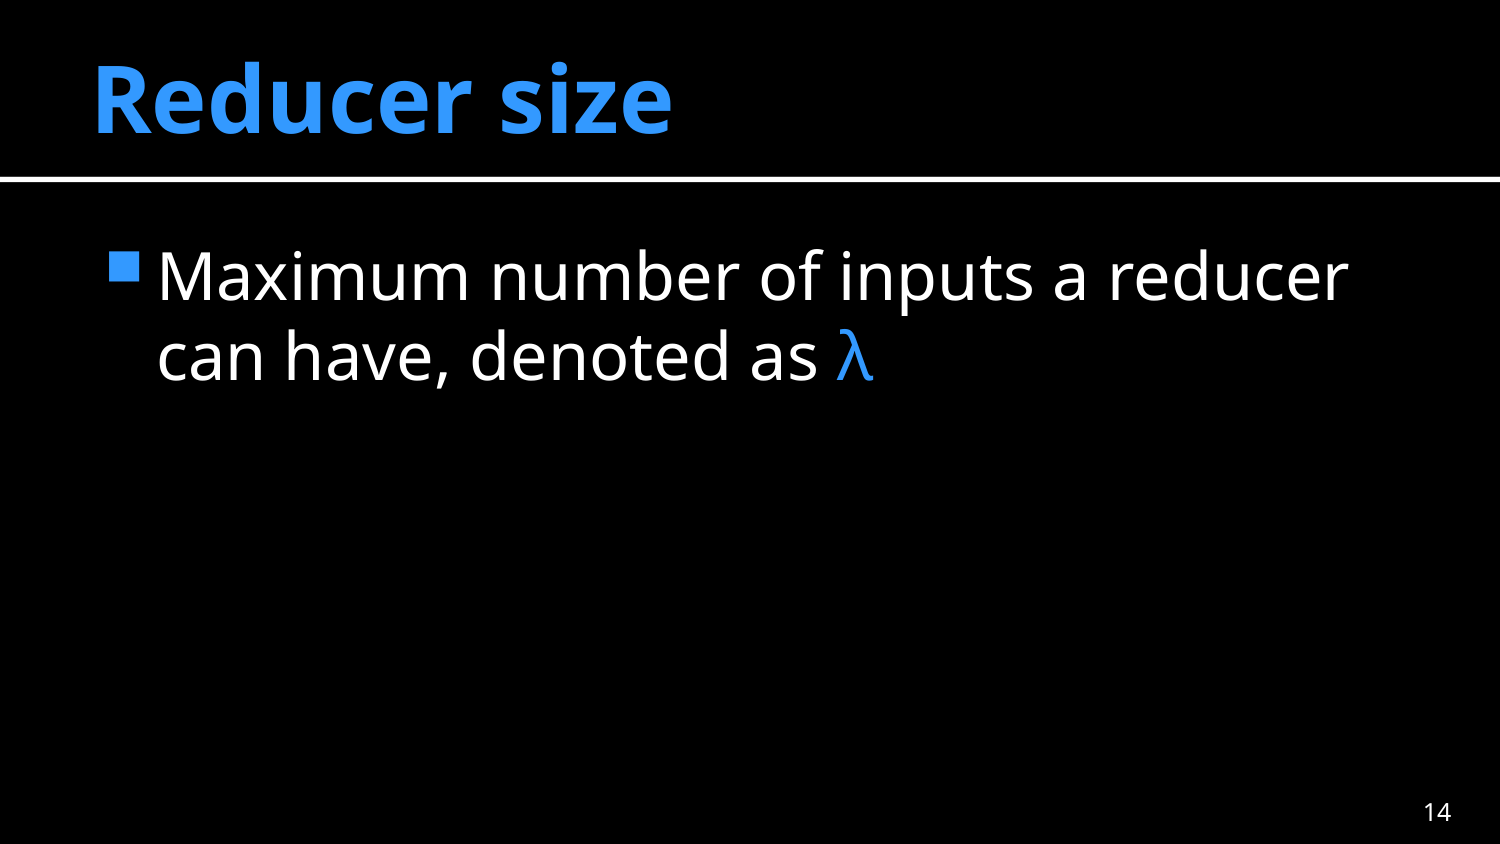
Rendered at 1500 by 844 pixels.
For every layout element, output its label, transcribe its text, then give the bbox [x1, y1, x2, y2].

list Maximum number of inputs a reducer can have, denoted as λ [75, 218, 1425, 788]
slide_number 13 [1345, 796, 1467, 831]
title Reducer size [75, 19, 1425, 174]
